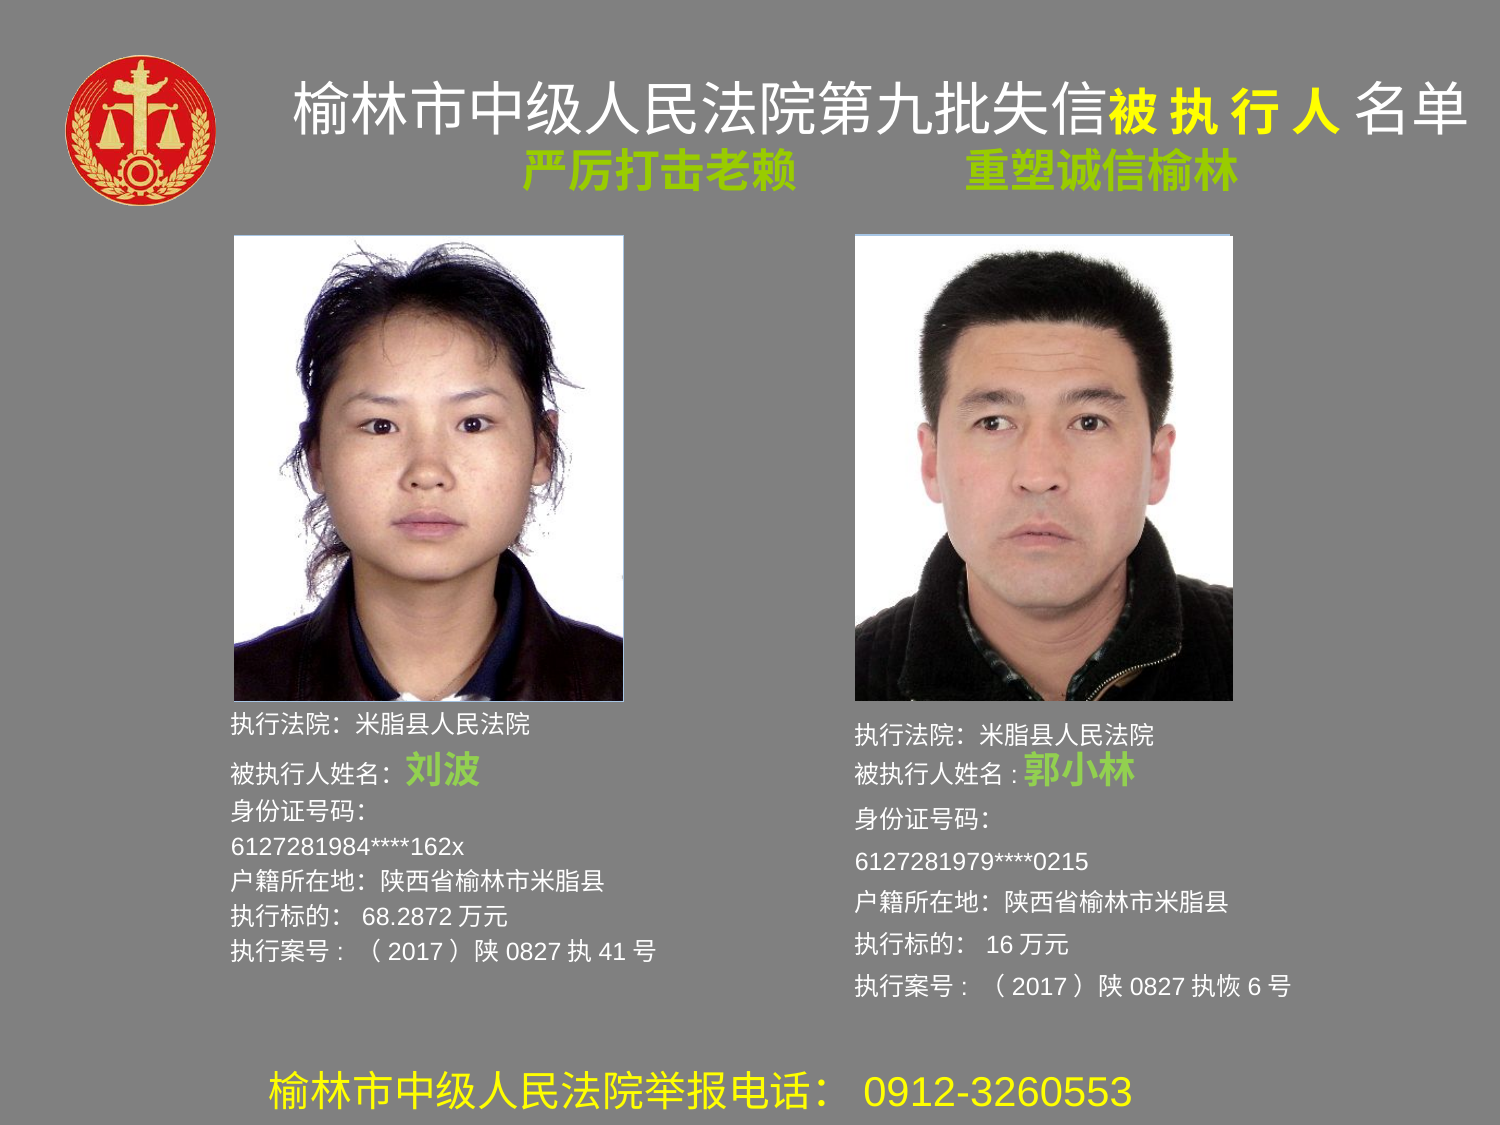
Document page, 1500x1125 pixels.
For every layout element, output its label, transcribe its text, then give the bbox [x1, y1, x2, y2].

picture [65, 55, 217, 206]
picture [234, 236, 624, 702]
text_box 执行法院：米脂县人民法院 被执行人姓名:郭小林 身份证号码： 6127281979****0215 户籍所在地：陕西省榆林市米脂县 执行标的：16万元 执行案号: （2017）陕0827执恢6号 [840, 700, 1317, 1018]
title 榆林市中级人民法院第九批失信被 执 行 人 名单 严厉打击老赖 重塑诚信榆林 [261, 23, 1500, 246]
subtitle 执行法院：米脂县人民法院 被执行人姓名：刘波 身份证号码： 6127281984****162x 户籍所在地：陕西省榆林市米脂县 执行标的：68.2872万元 执行案号: （2017）陕0827执41号 [215, 700, 693, 1018]
text_box 榆林市中级人民法院举报电话：0912-3260553 [84, 1066, 1399, 1125]
picture [855, 236, 1234, 702]
